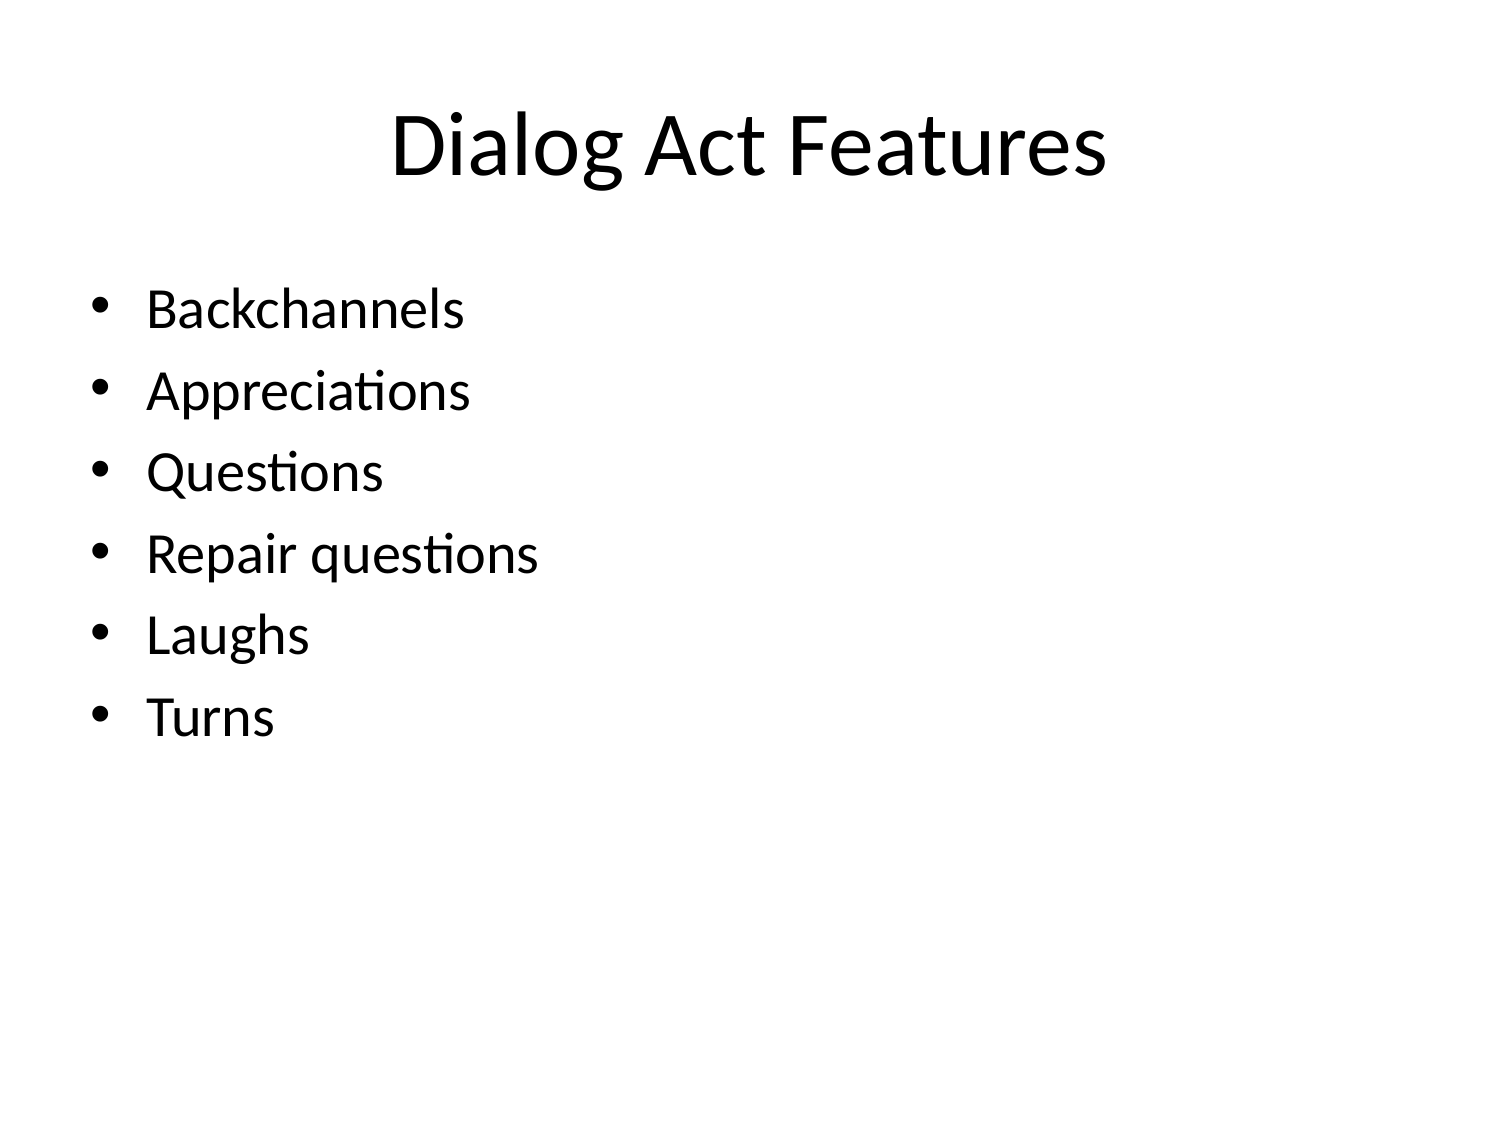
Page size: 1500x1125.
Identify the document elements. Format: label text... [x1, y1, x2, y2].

list Backchannels Appreciations Questions Repair questions Laughs Turns [75, 262, 1362, 1044]
title Dialog Act Features [75, 45, 1425, 233]
